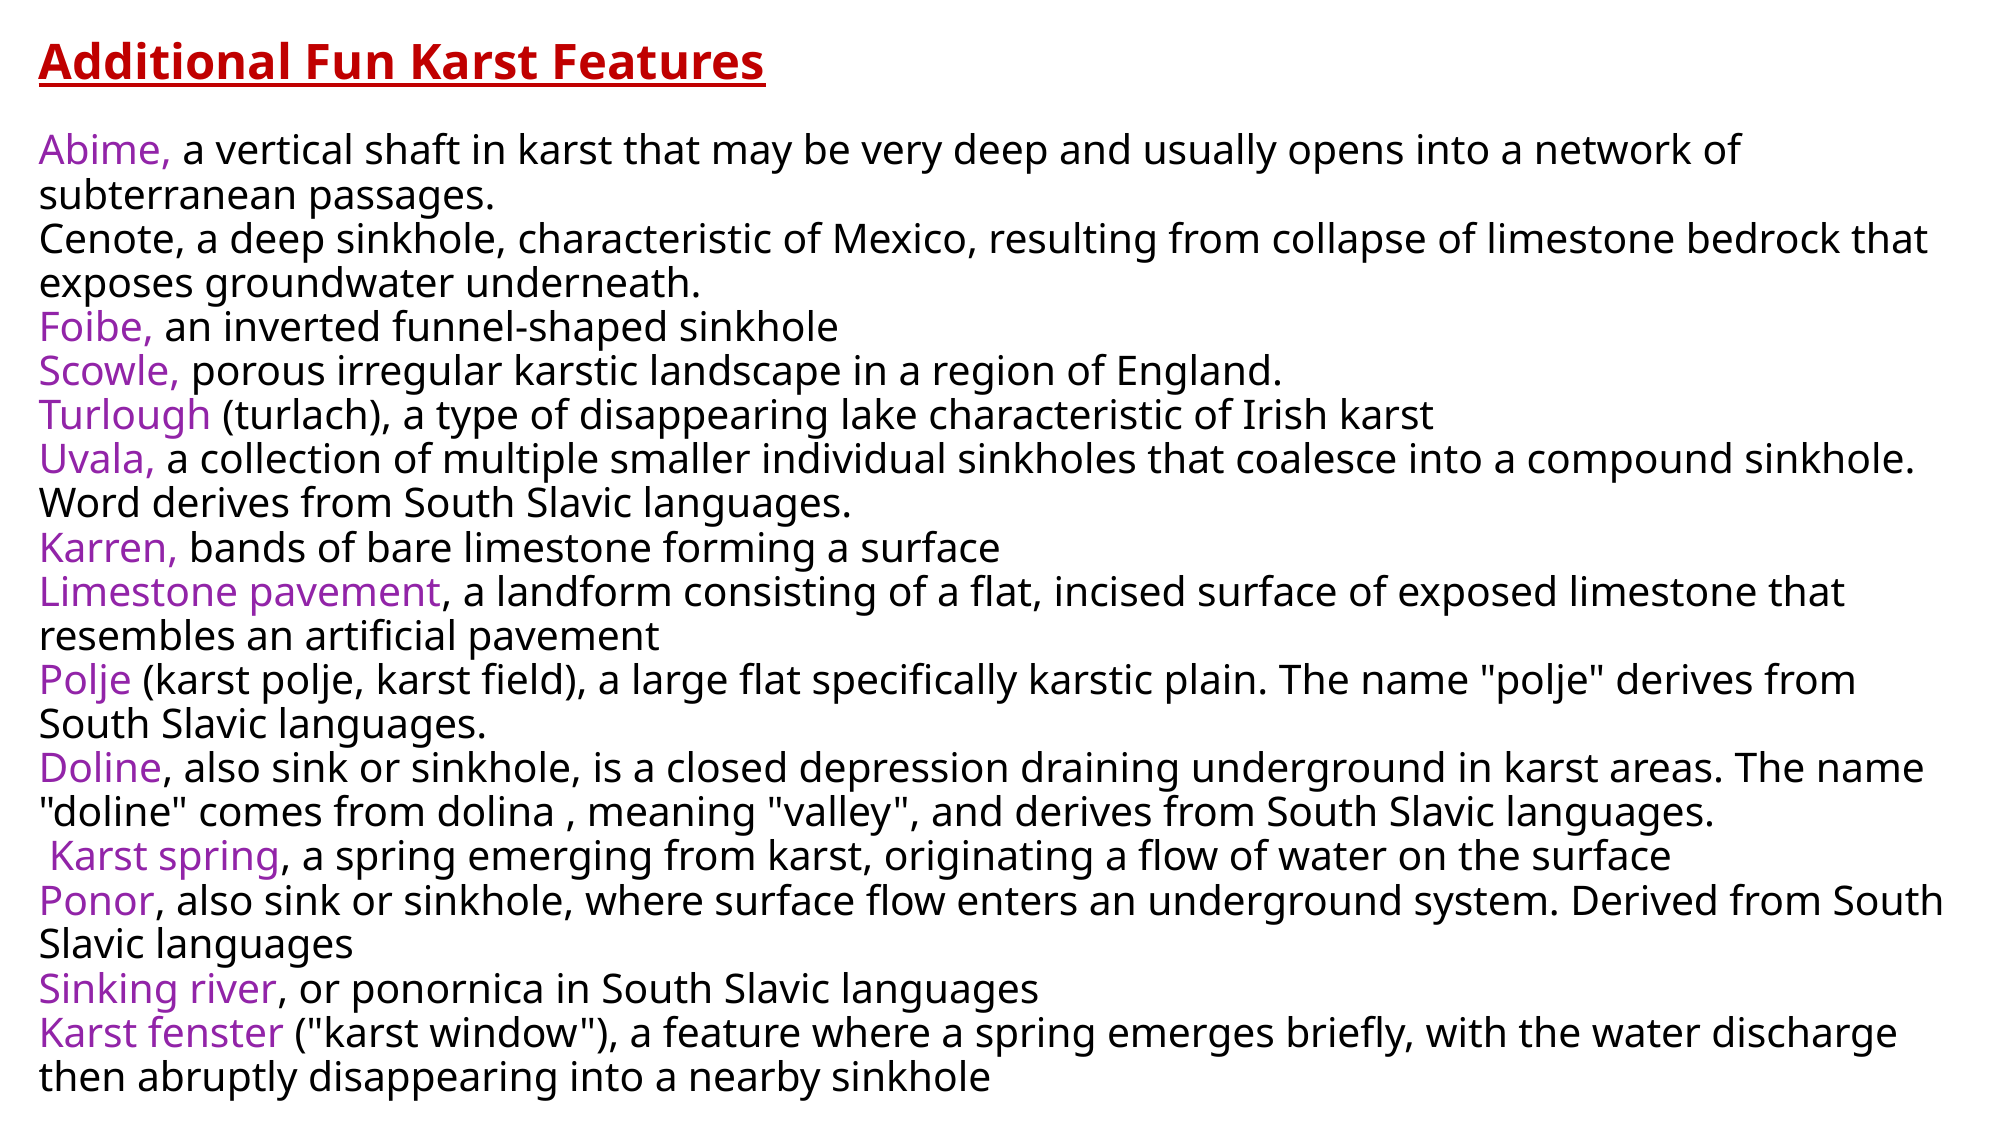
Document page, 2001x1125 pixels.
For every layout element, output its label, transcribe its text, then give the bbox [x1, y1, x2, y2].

title Additional Fun Karst Features Abime, a vertical shaft in karst that may be very deep and usually opens into a network of subterranean passages. Cenote, a deep sinkhole, characteristic of Mexico, resulting from collapse of limestone bedrock that exposes groundwater underneath. Foibe, an inverted funnel-shaped sinkhole Scowle, porous irregular karstic landscape in a region of England. Turlough (turlach), a type of disappearing lake characteristic of Irish karst Uvala, a collection of multiple smaller individual sinkholes that coalesce into a compound sinkhole. Word derives from South Slavic languages. Karren, bands of bare limestone forming a surface Limestone pavement, a landform consisting of a flat, incised surface of exposed limestone that resembles an artificial pavement Polje (karst polje, karst field), a large flat specifically karstic plain. The name "polje" derives from South Slavic languages. Doline, also sink or sinkhole, is a closed depression draining underground in karst areas. The name "doline" comes from dolina , meaning "valley", and derives from South Slavic languages. Karst spring, a spring emerging from karst, originating a flow of water on the surface Ponor, also sink or sinkhole, where surface flow enters an underground system. Derived from South Slavic languages Sinking river, or ponornica in South Slavic languages Karst fenster ("karst window"), a feature where a spring emerges briefly, with the water discharge then abruptly disappearing into a nearby sinkhole [23, 29, 1969, 1108]
